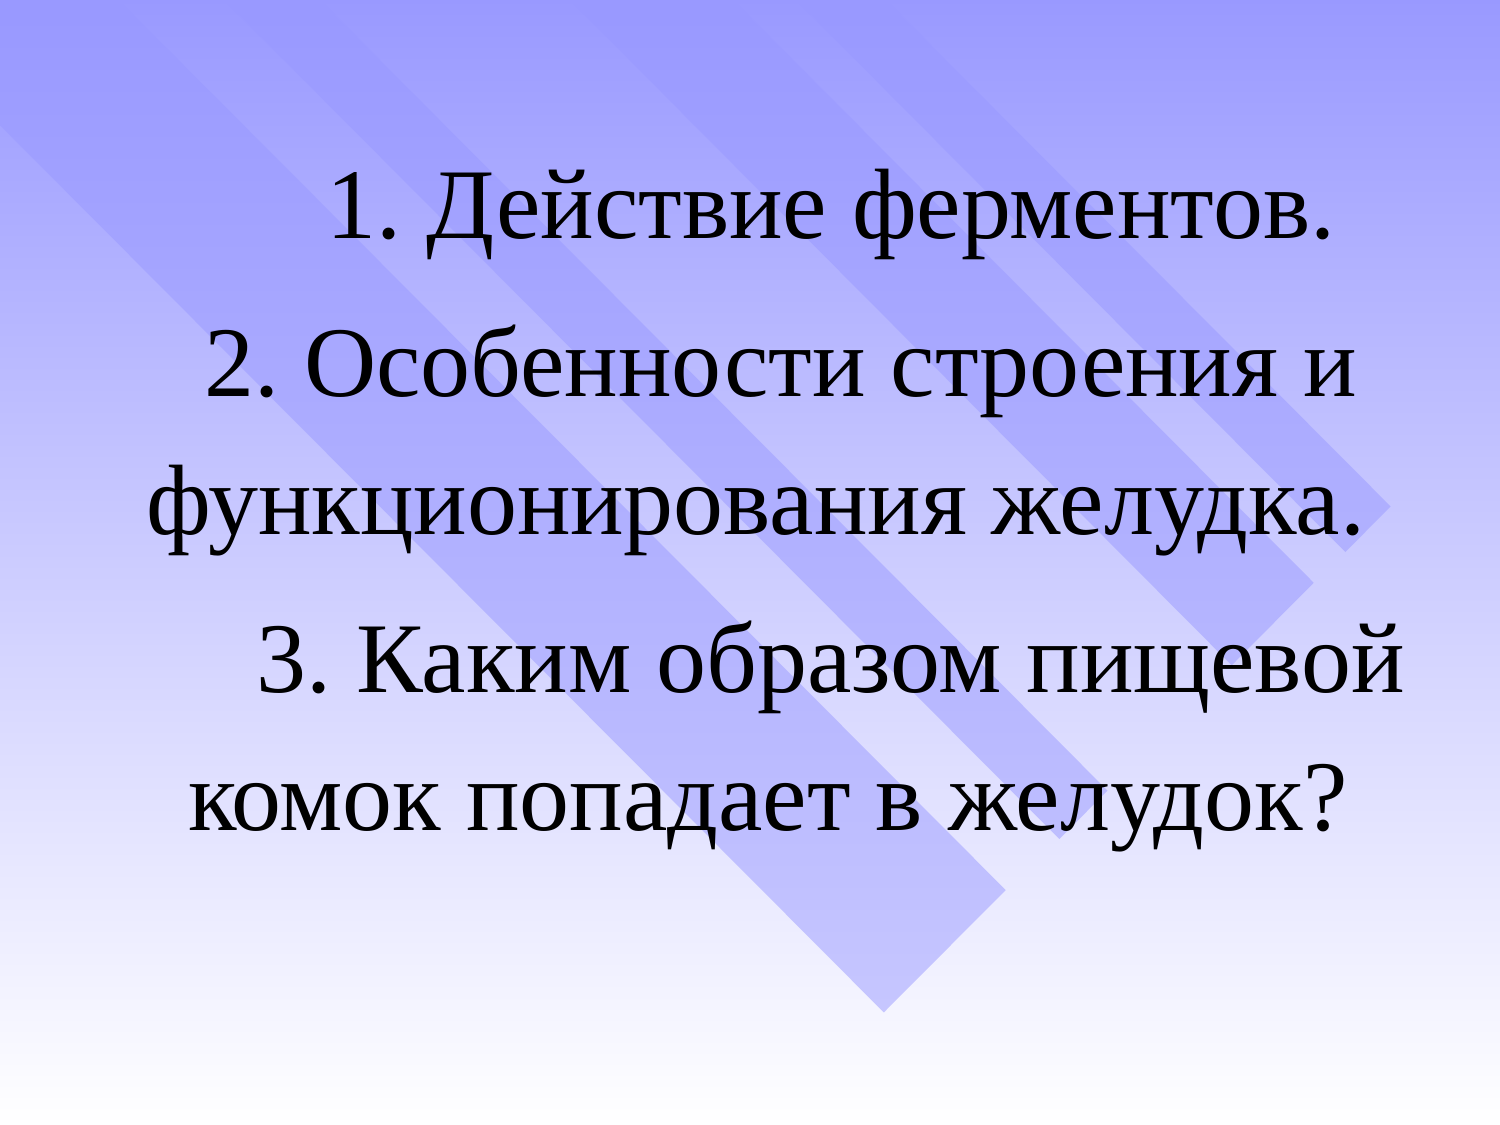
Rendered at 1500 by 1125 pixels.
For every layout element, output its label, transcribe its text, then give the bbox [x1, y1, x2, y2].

list 1. Действие ферментов. 2. Особенности строения и функционирования желудка. 3. Каким образом пищевой комок попадает в желудок? [74, 30, 1426, 1006]
